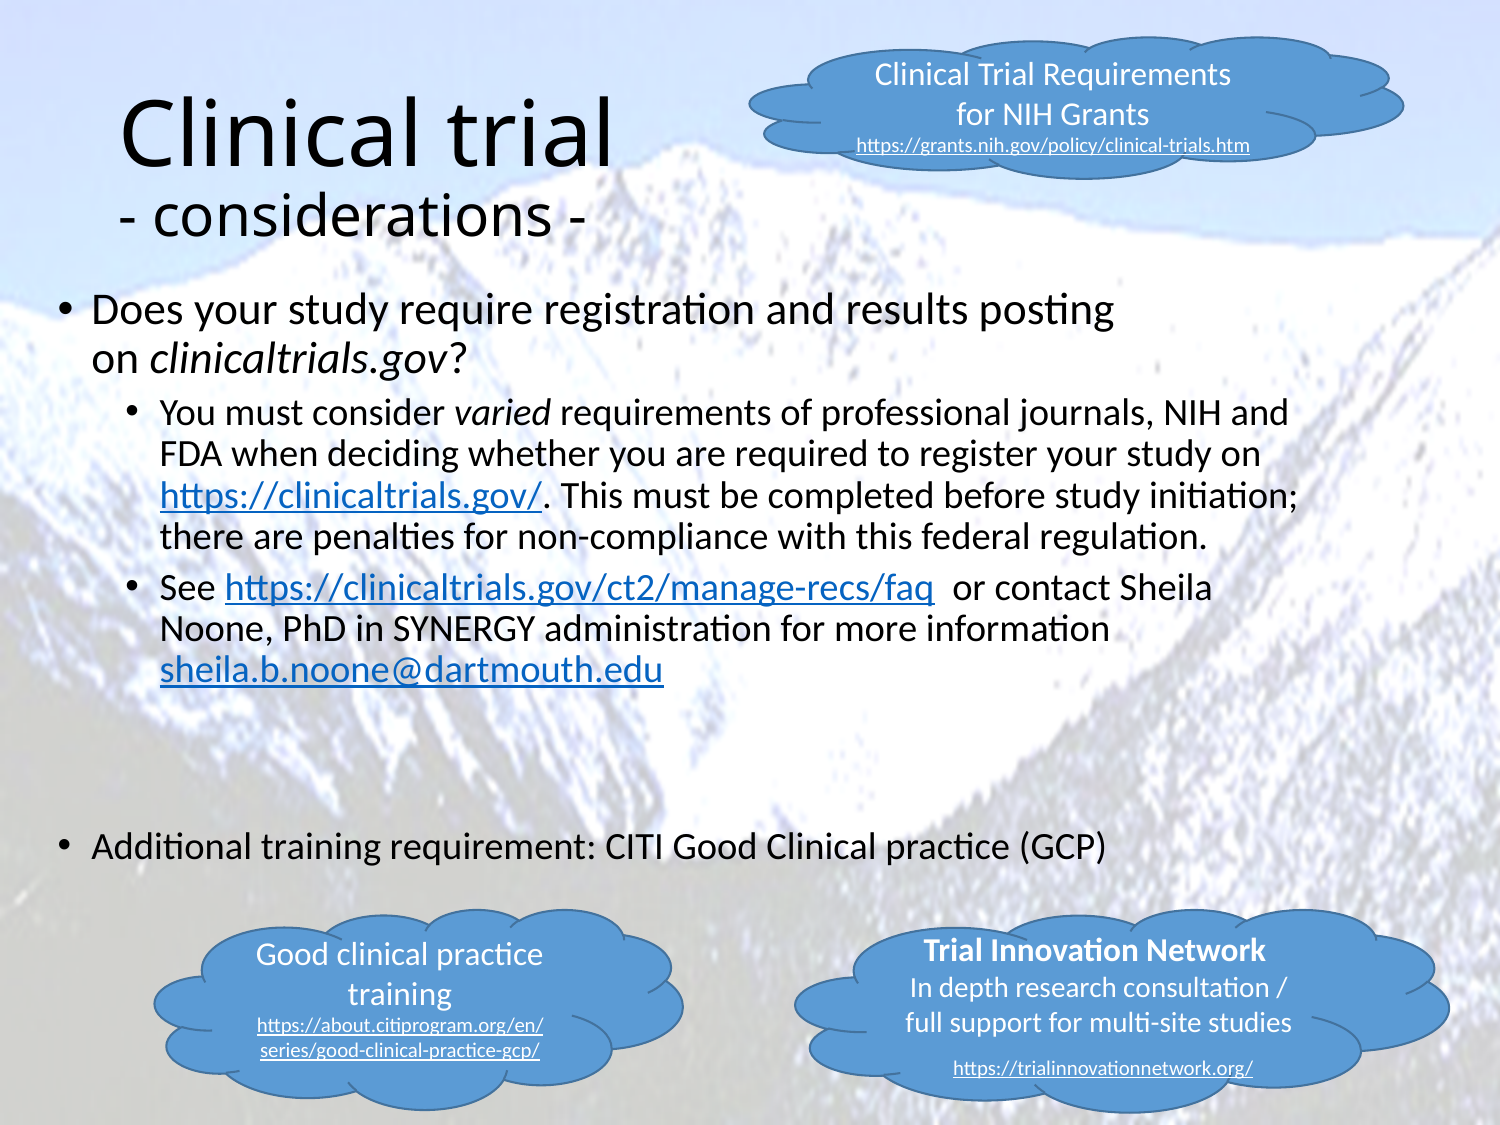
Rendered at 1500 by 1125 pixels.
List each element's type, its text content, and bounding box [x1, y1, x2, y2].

picture [0, 0, 1500, 1125]
text_box Clinical Trial Requirements for NIH Grants https://grants.nih.gov/policy/clinical-trials.htm [748, 36, 1405, 180]
text_box Good clinical practice training https://about.citiprogram.org/en/series/good-clinical-practice-gcp/ [153, 908, 684, 1112]
list Does your study require registration and results posting on clinicaltrials.gov? You must consider varied requirements of professional journals, NIH and FDA when deciding whether you are required to register your study on https://clinicaltrials.gov/. This must be completed before study initiation; there are penalties for non-compliance with this federal regulation. See https://clinicaltrials.gov/ct2/manage-recs/faq or contact Sheila Noone, PhD in SYNERGY administration for more information sheila.b.noone@dartmouth.edu Additional training requirement: CITI Good Clinical practice (GCP) [42, 277, 1324, 910]
title Clinical trial - considerations - [103, 59, 1397, 278]
text_box Trial Innovation Network In depth research consultation / full support for multi-site studies https://trialinnovationnetwork.org/ [794, 908, 1451, 1114]
